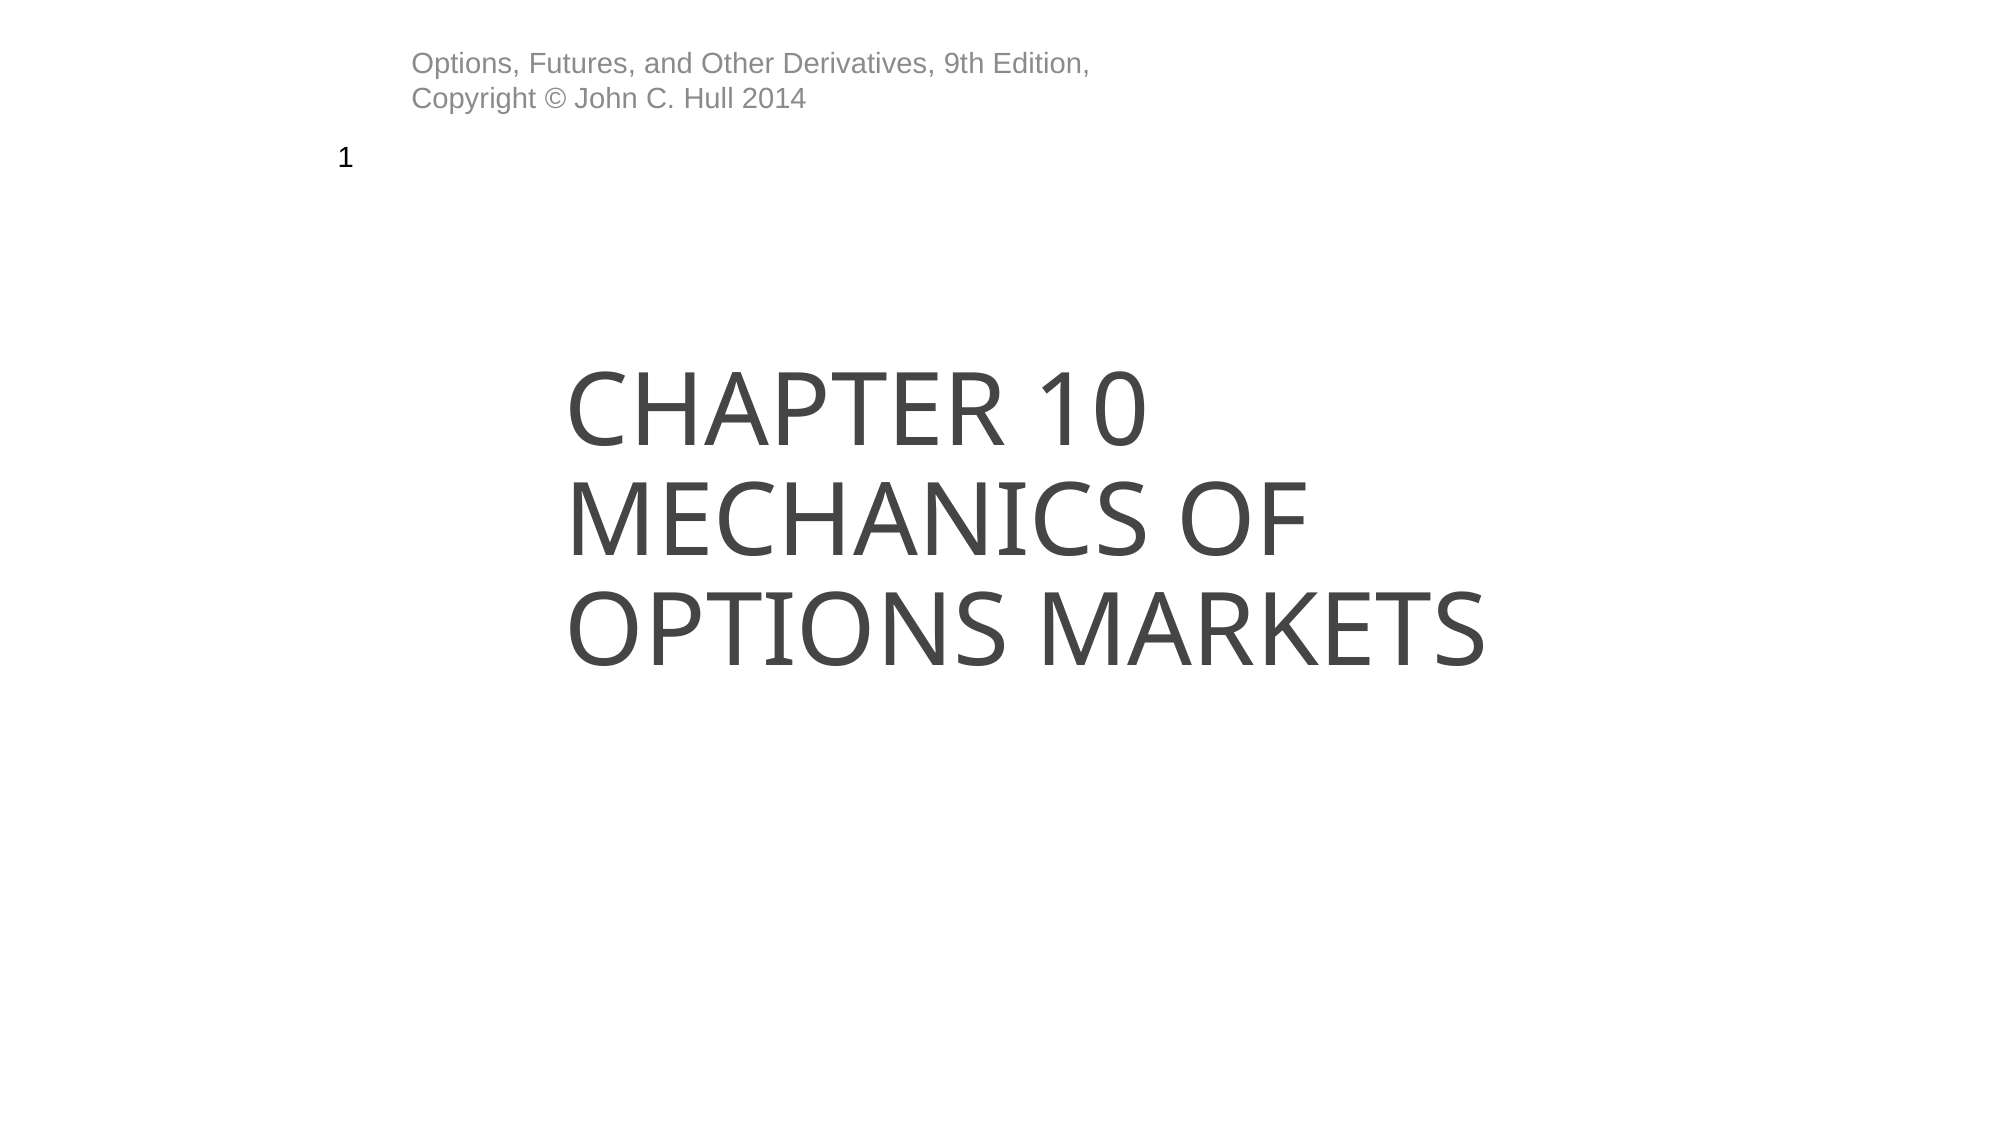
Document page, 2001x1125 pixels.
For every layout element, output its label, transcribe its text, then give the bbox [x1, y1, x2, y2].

footer Options, Futures, and Other Derivatives, 9th Edition, Copyright © John C. Hull 2014 [396, 54, 1213, 105]
slide_number 1 [235, 131, 369, 214]
title Chapter 10 Mechanics of Options Markets [549, 350, 1688, 688]
